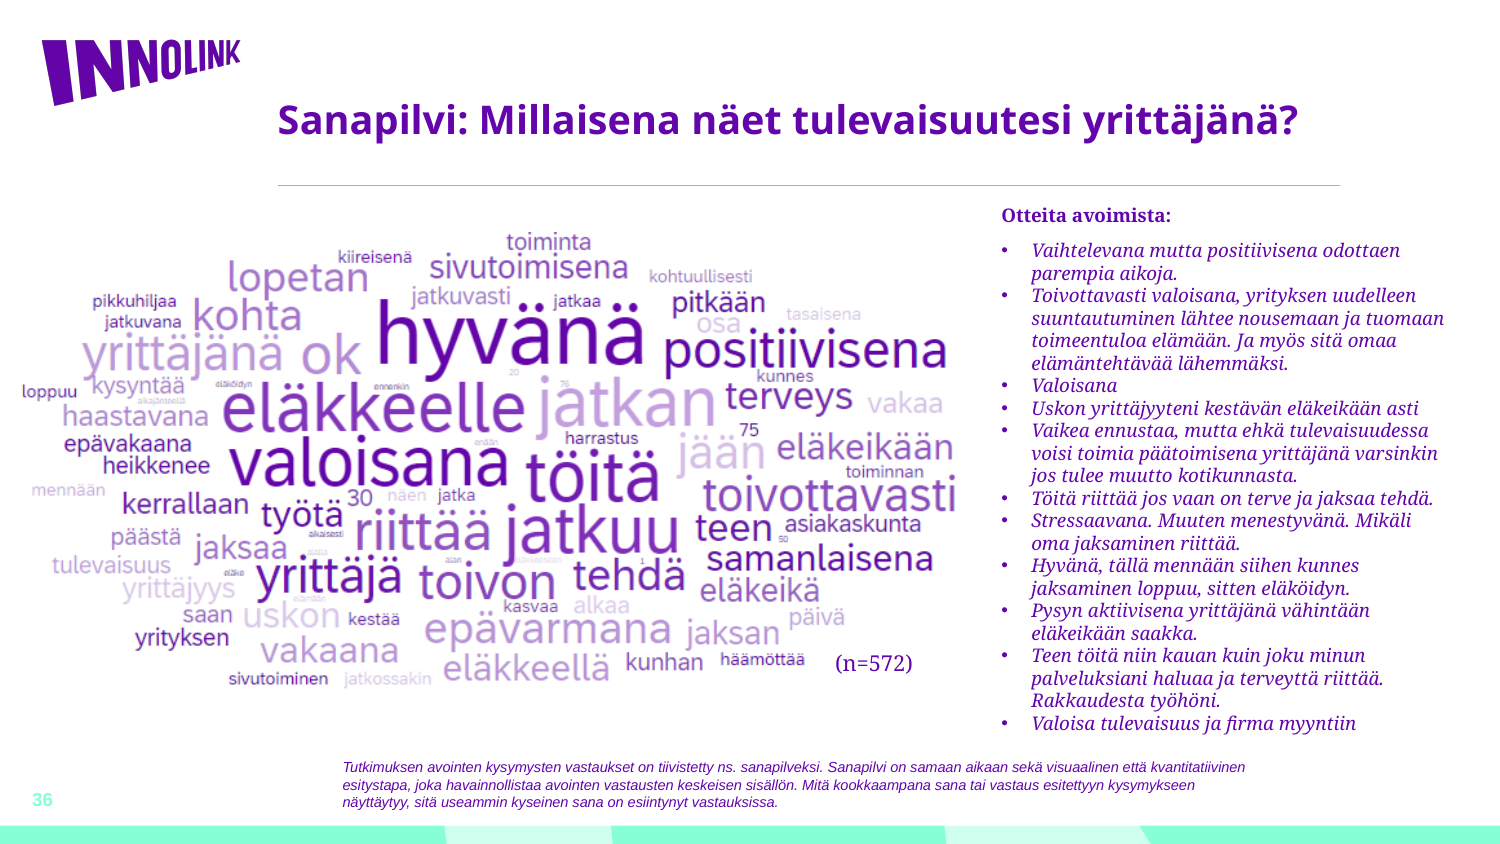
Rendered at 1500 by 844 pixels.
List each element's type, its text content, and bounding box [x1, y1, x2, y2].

picture [0, 232, 987, 704]
slide_number 36 [0, 776, 86, 822]
text_box Otteita avoimista: Vaihtelevana mutta positiivisena odottaen parempia aikoja. Toivottavasti valoisana, yrityksen uudelleen suuntautuminen lähtee nousemaan ja tuomaan toimeentuloa elämään. Ja myös sitä omaa elämäntehtävää lähemmäksi. Valoisana Uskon yrittäjyyteni kestävän eläkeikään asti Vaikea ennustaa, mutta ehkä tulevaisuudessa voisi toimia päätoimisena yrittäjänä varsinkin jos tulee muutto kotikunnasta. Töitä riittää jos vaan on terve ja jaksaa tehdä. Stressaavana. Muuten menestyvänä. Mikäli oma jaksaminen riittää. Hyvänä, tällä mennään siihen kunnes jaksaminen loppuu, sitten eläköidyn. Pysyn aktiivisena yrittäjänä vähintään eläkeikään saakka. Teen töitä niin kauan kuin joku minun palveluksiani haluaa ja terveyttä riittää. Rakkaudesta työhöni. Valoisa tulevaisuus ja firma myyntiin [986, 196, 1459, 740]
picture [0, 825, 1500, 844]
text_box Tutkimuksen avointen kysymysten vastaukset on tiivistetty ns. sanapilveksi. Sanapilvi on samaan aikaan sekä visuaalinen että kvantitatiivinen esitystapa, joka havainnollistaa avointen vastausten keskeisen sisällön. Mitä kookkaampana sana tai vastaus esitettyyn kysymykseen näyttäytyy, sitä useammin kyseinen sana on esiintynyt vastauksissa. [342, 758, 1276, 822]
title Sanapilvi: Millaisena näet tulevaisuutesi yrittäjänä? [277, 100, 1341, 156]
